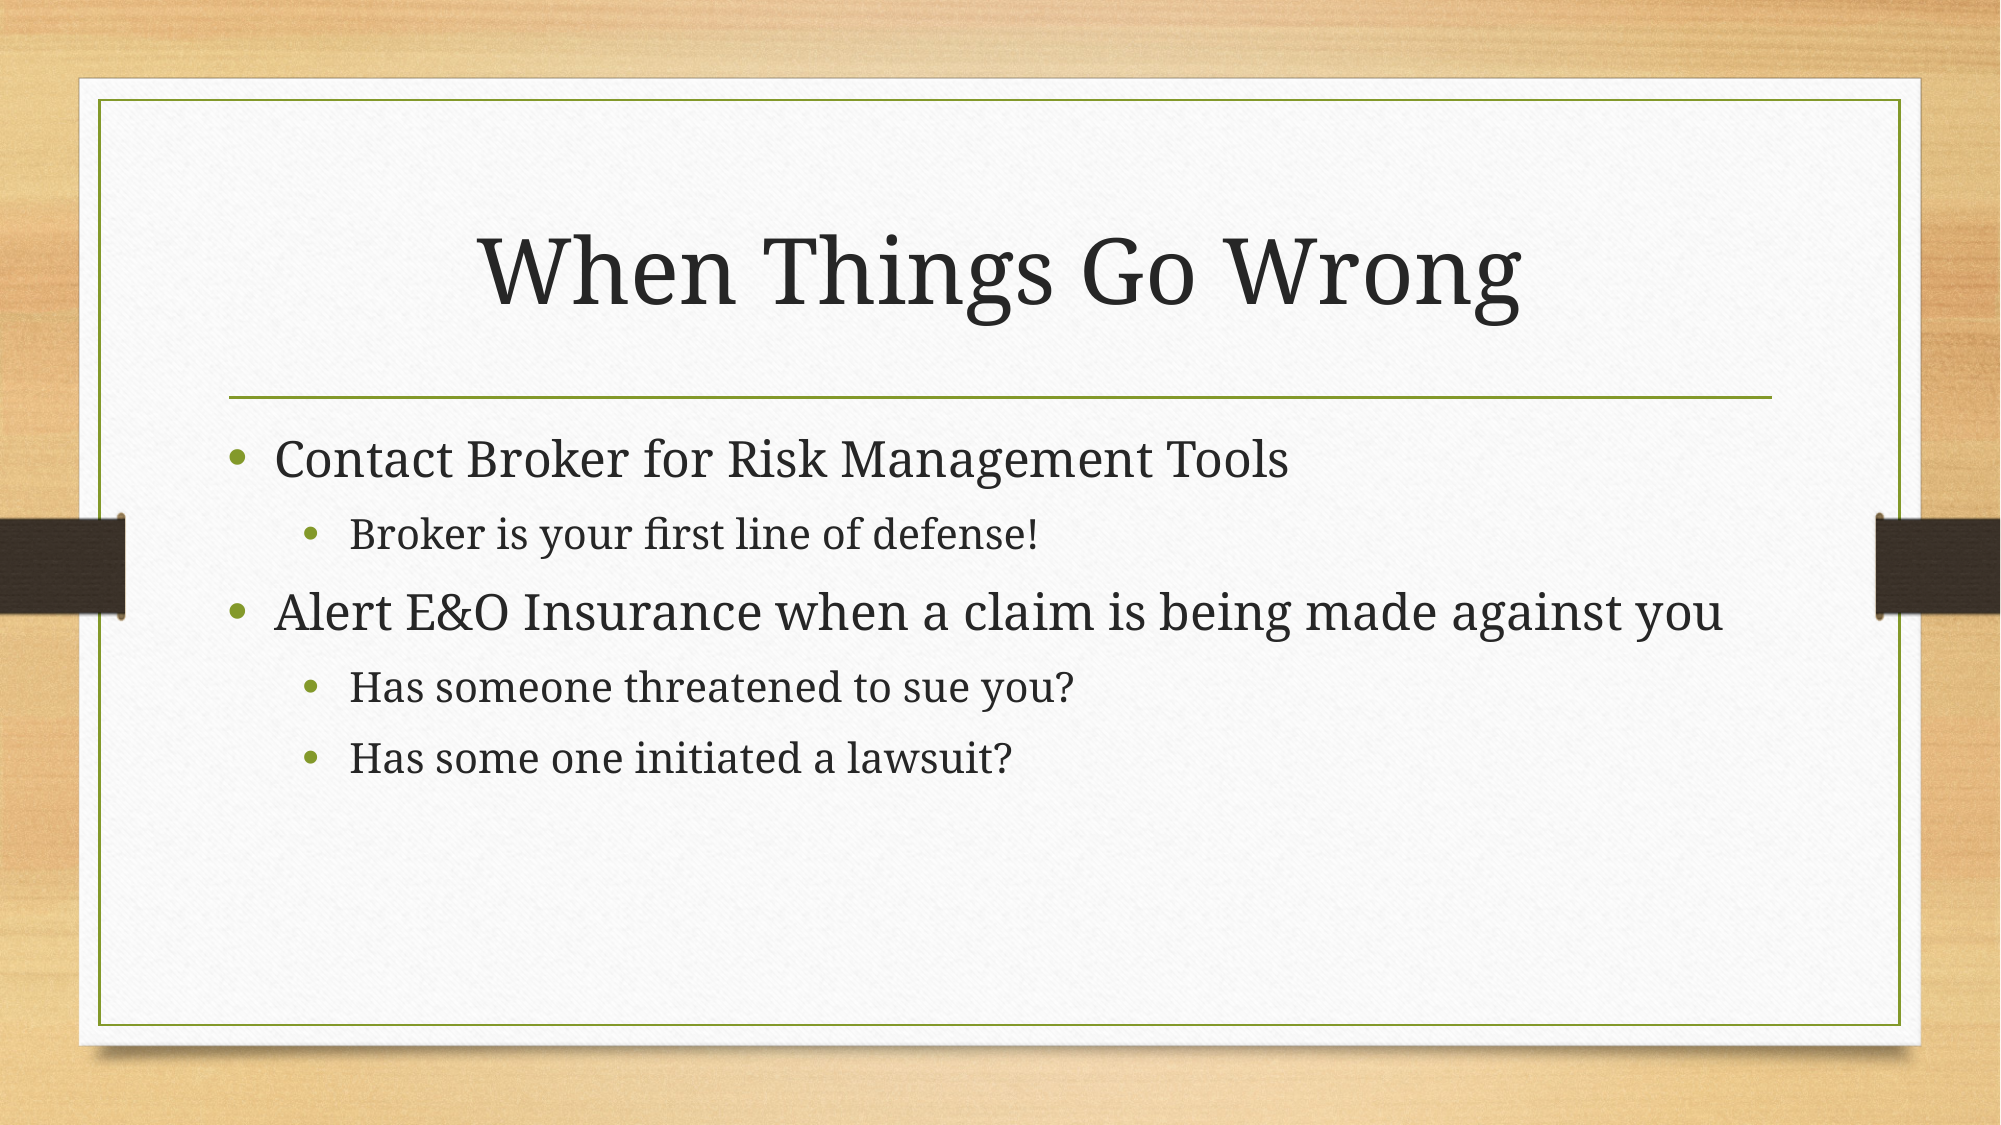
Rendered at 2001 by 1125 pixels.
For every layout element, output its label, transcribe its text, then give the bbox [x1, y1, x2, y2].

title When Things Go Wrong [212, 161, 1788, 375]
picture [0, 0, 2001, 1125]
list Contact Broker for Risk Management Tools Broker is your first line of defense! Alert E&O Insurance when a claim is being made against you Has someone threatened to sue you? Has some one initiated a lawsuit? [212, 419, 1788, 964]
